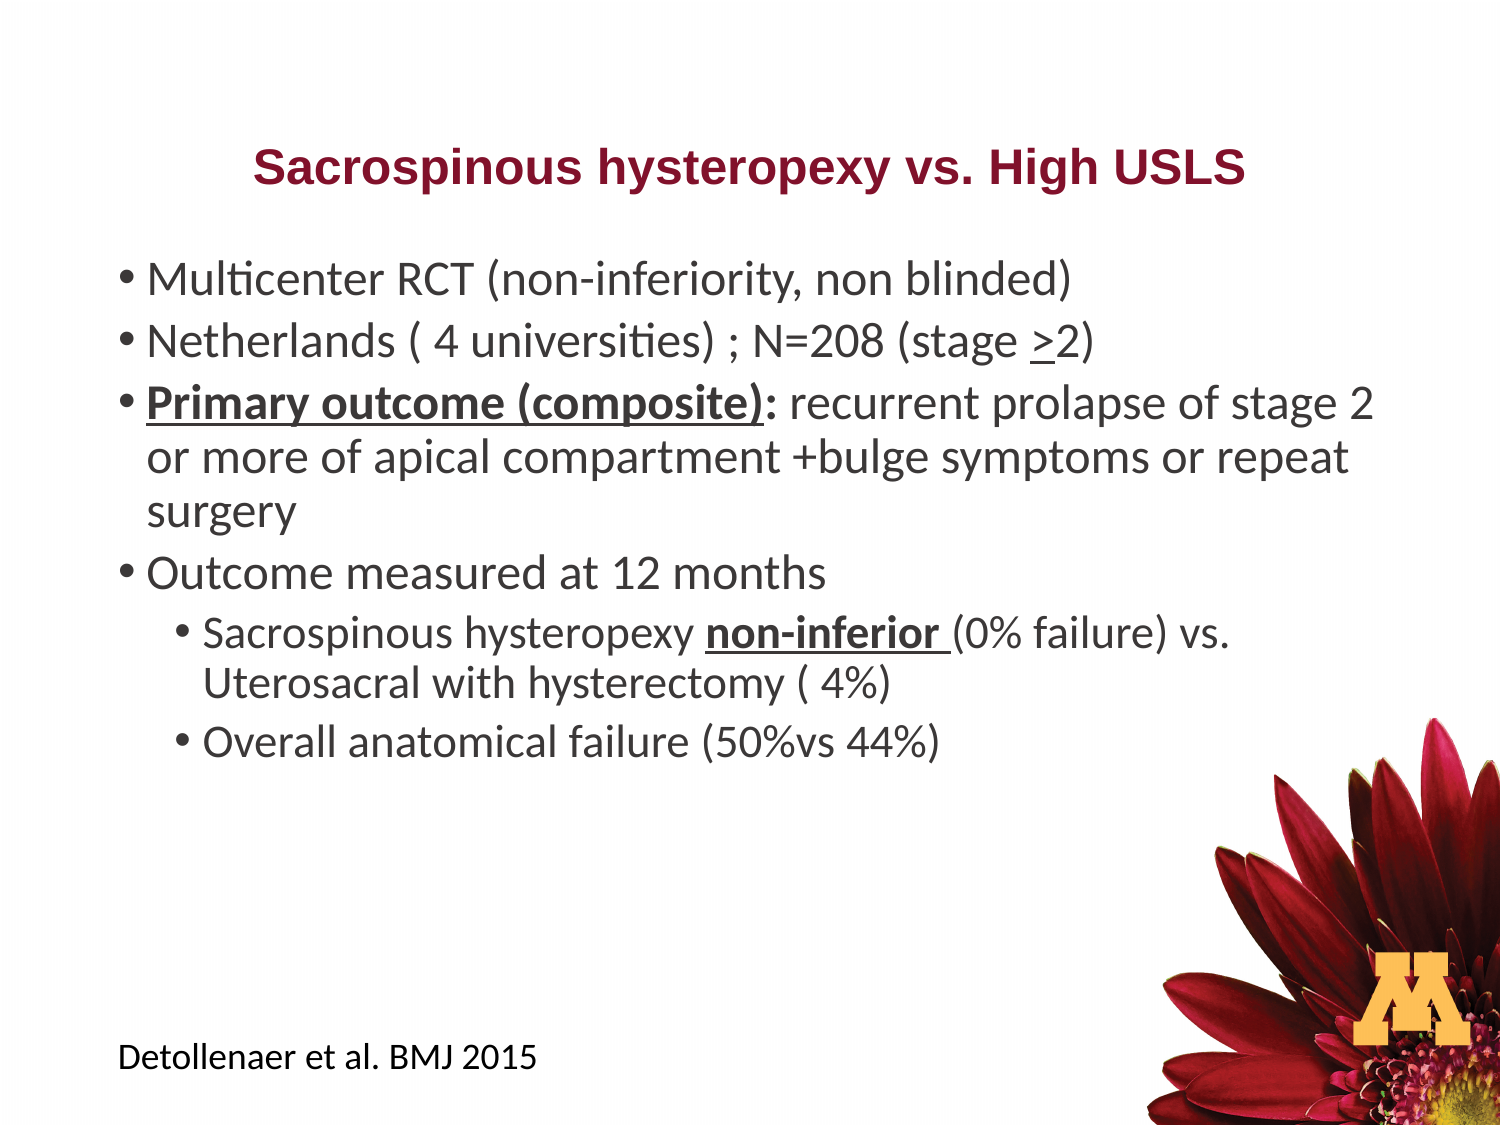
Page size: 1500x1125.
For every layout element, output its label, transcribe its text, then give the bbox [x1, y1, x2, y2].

picture [1, 2, 1500, 1125]
text_box Detollenaer et al. BMJ 2015 [103, 1024, 1125, 1085]
title Sacrospinous hysteropexy vs. High USLS [103, 59, 1397, 245]
list Multicenter RCT (non-inferiority, non blinded) Netherlands ( 4 universities) ; N=208 (stage >2) Primary outcome (composite): recurrent prolapse of stage 2 or more of apical compartment +bulge symptoms or repeat surgery Outcome measured at 12 months Sacrospinous hysteropexy non-inferior (0% failure) vs. Uterosacral with hysterectomy ( 4%) Overall anatomical failure (50%vs 44%) [46, 245, 1397, 988]
